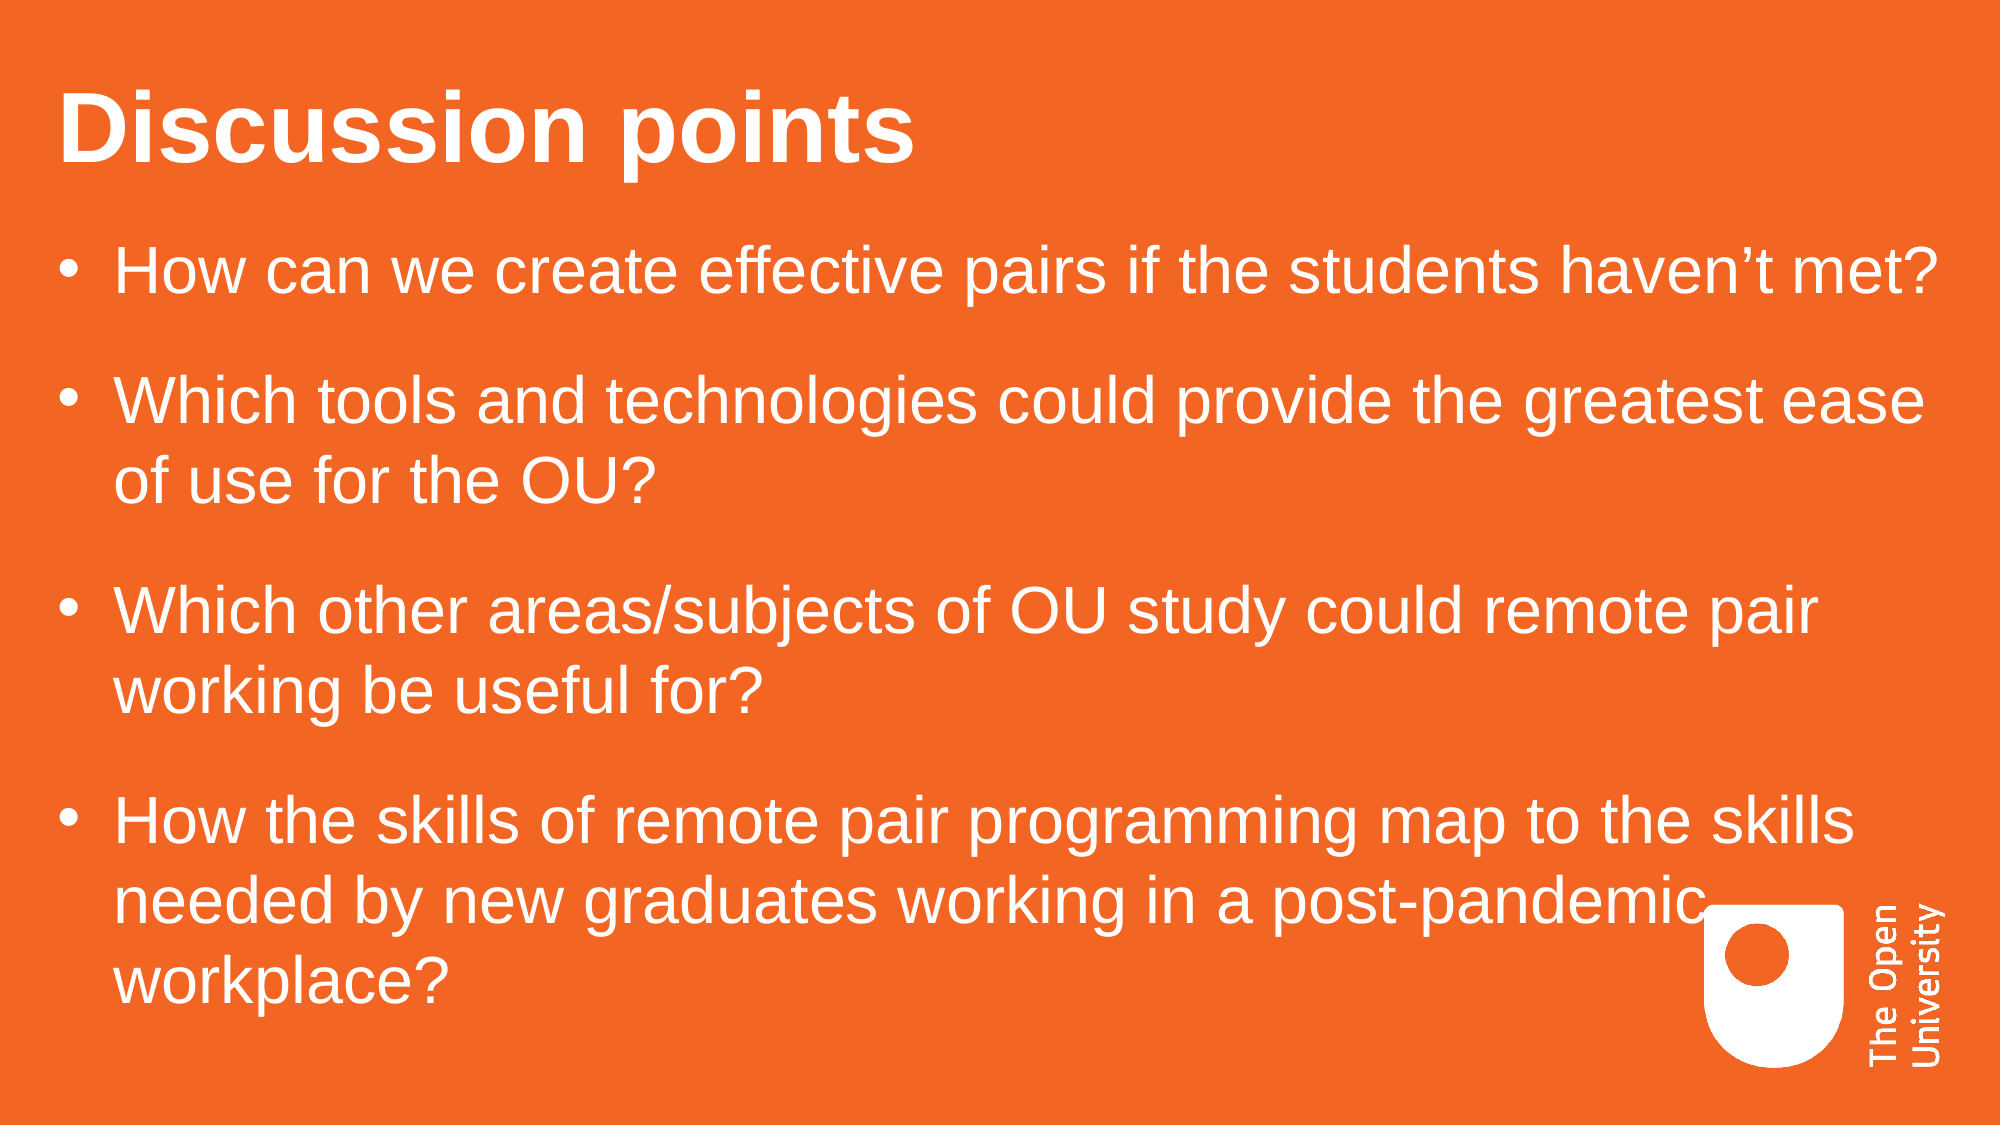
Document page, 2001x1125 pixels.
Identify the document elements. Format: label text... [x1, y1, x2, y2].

title Discussion points [57, 76, 1830, 186]
subtitle How can we create effective pairs if the students haven’t met? Which tools and technologies could provide the greatest ease of use for the OU? Which other areas/subjects of OU study could remote pair working be useful for? How the skills of remote pair programming map to the skills needed by new graduates working in a post-pandemic workplace? [57, 226, 1955, 1125]
